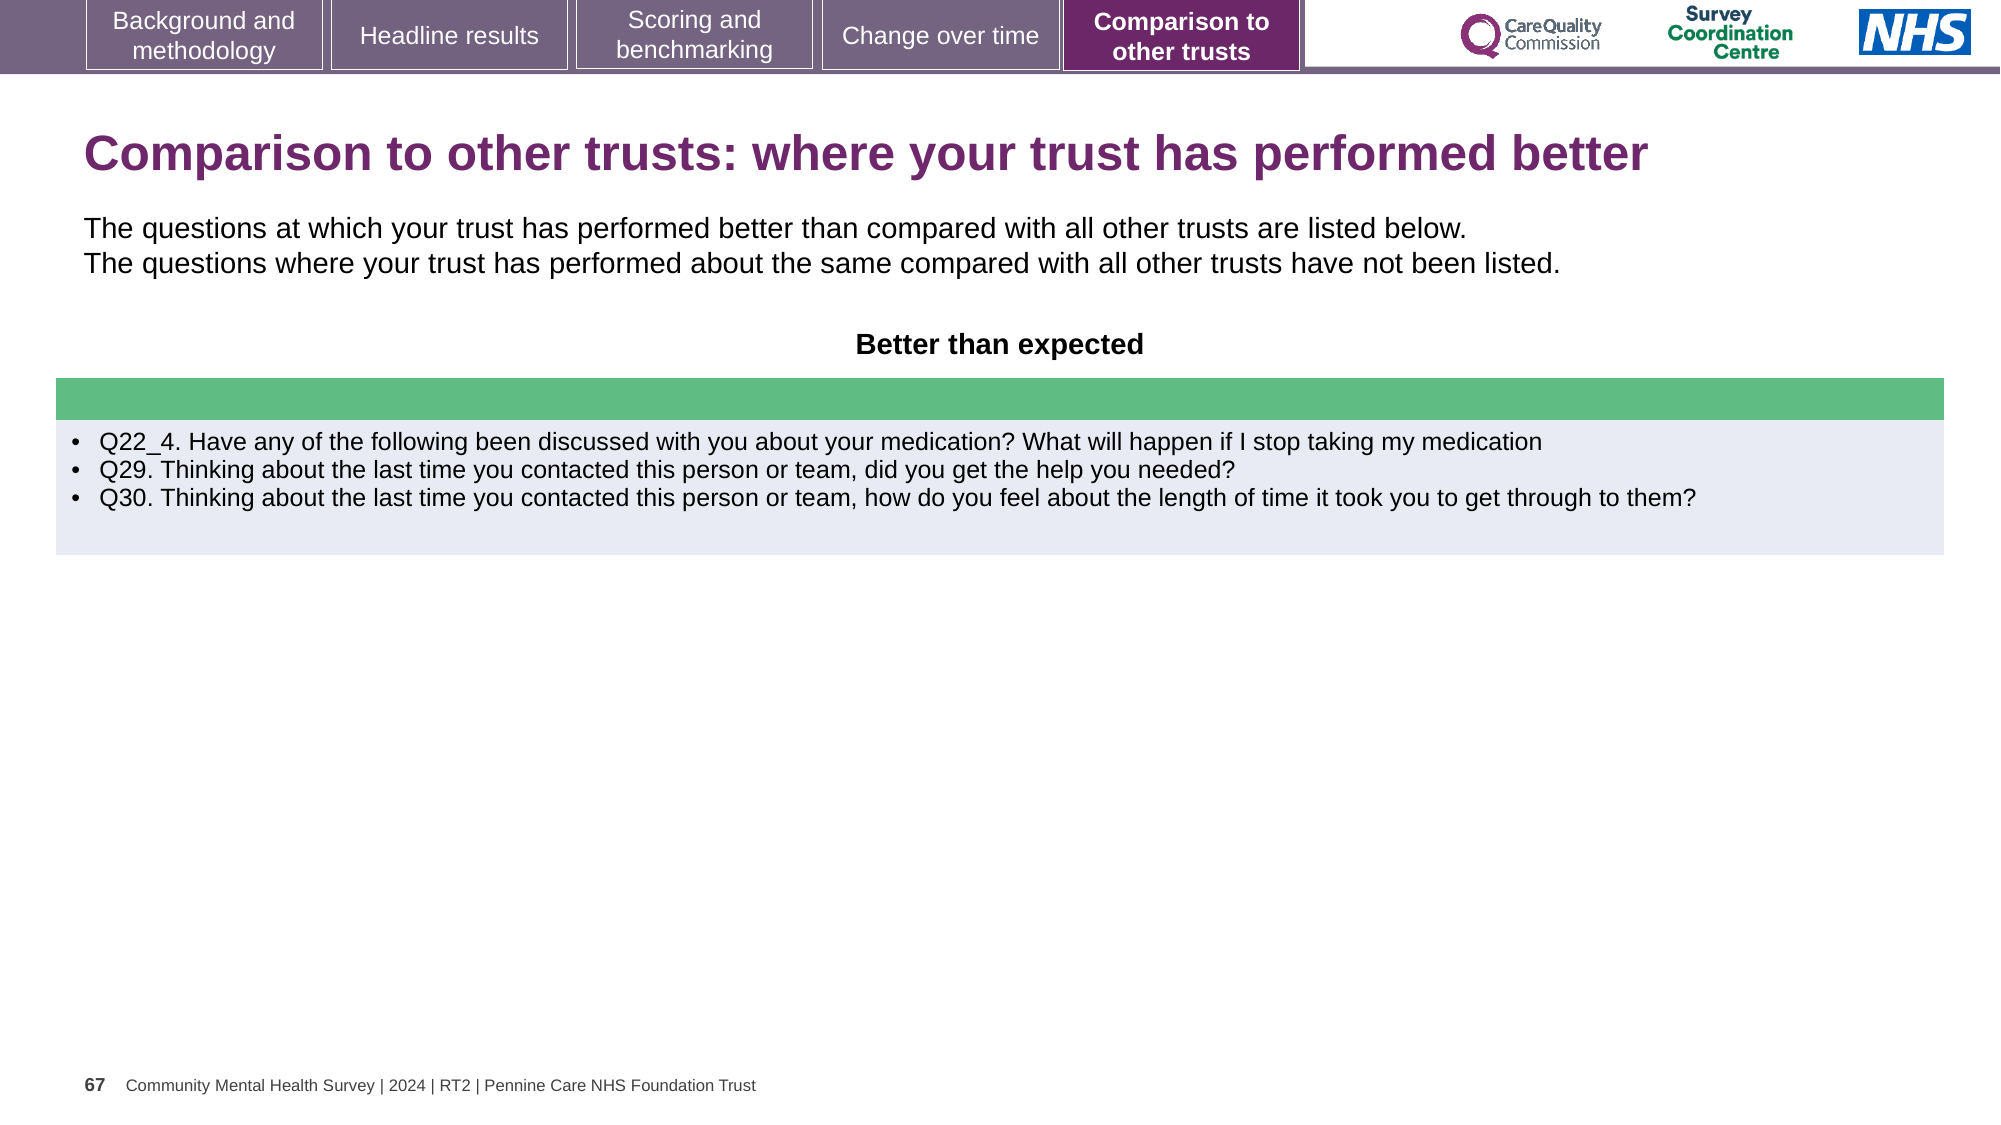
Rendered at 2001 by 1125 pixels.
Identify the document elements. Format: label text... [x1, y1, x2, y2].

table_header Better than expected [56, 310, 1944, 378]
picture [1859, 9, 1971, 55]
title Comparison to other trusts: where your trust has performed better [68, 100, 1942, 209]
picture [1666, 3, 1794, 61]
table_cell Q22_4. Have any of the following been discussed with you about your medication? What will happen if I stop taking my medication Q29. Thinking about the last time you contacted this person or team, did you get the help you needed? Q30. Thinking about the last time you contacted this person or team, how do you feel about the length of time it took you to get through to them? [56, 420, 1944, 555]
text_box The questions at which your trust has performed better than compared with all other trusts are listed below. The questions where your trust has performed about the same compared with all other trusts have not been listed. [68, 202, 1896, 287]
table_cell [56, 378, 1944, 420]
picture [1460, 13, 1602, 59]
text_box 67 [84, 1065, 122, 1125]
